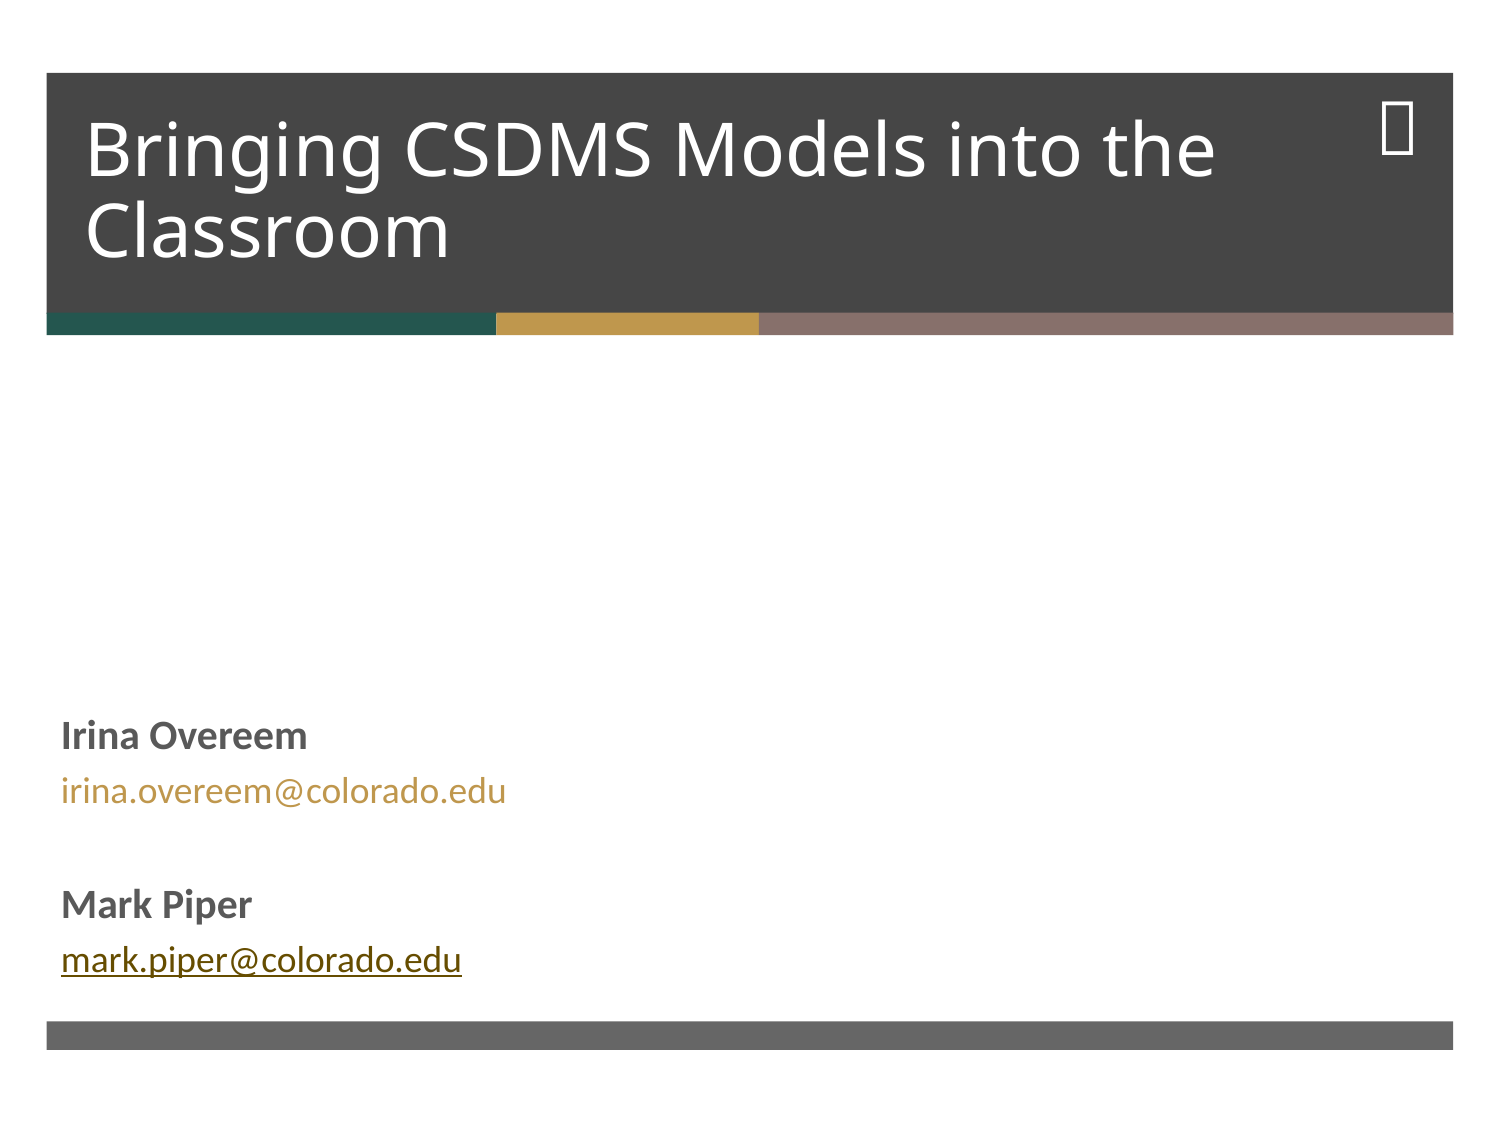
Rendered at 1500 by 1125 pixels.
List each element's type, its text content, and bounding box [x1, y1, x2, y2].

title Bringing CSDMS Models into the Classroom [69, 101, 1351, 280]
text_box Irina Overeem irina.overeem@colorado.edu Mark Piper mark.piper@colorado.edu [46, 700, 1500, 1040]
